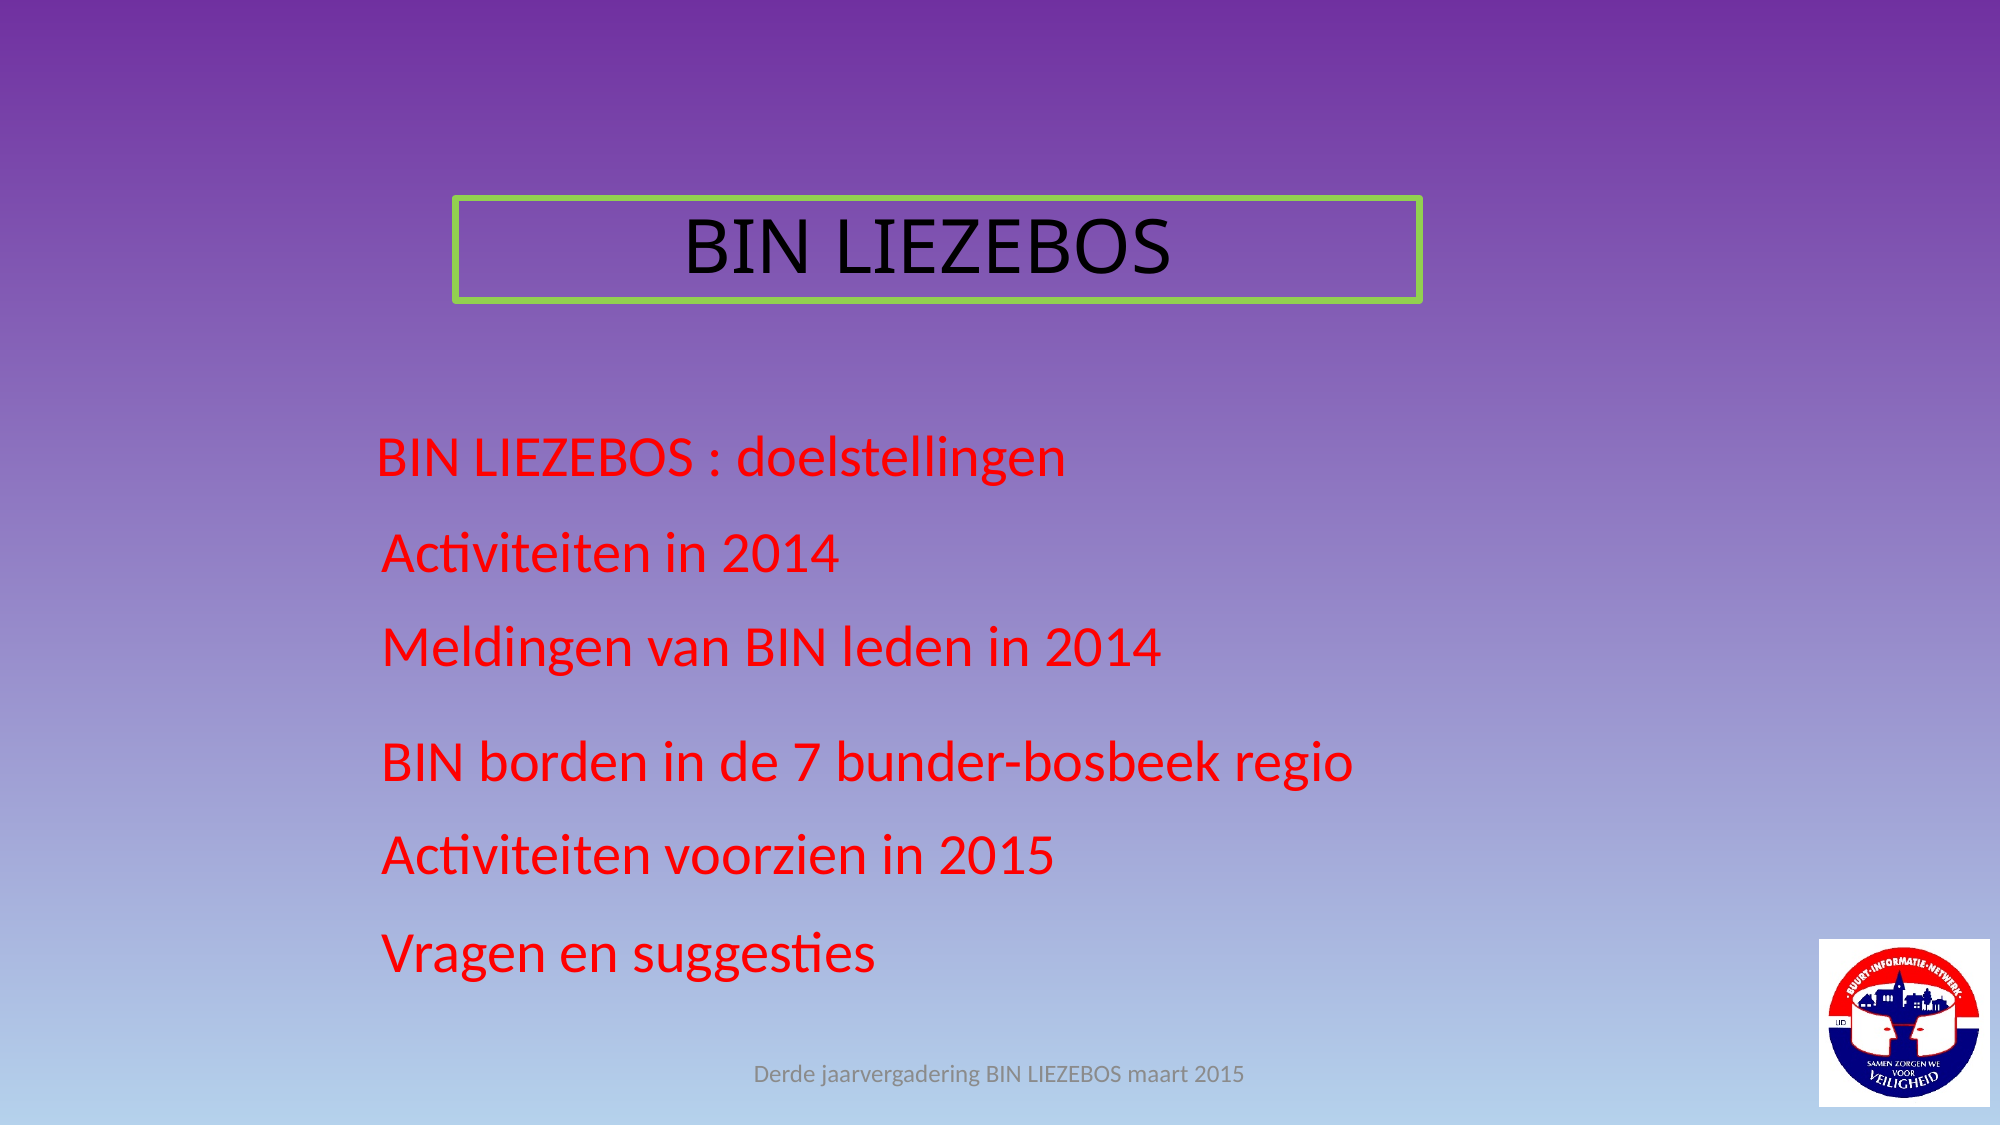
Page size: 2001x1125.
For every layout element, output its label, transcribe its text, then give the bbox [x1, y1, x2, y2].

text_box BIN LIEZEBOS [455, 198, 1420, 301]
footer Derde jaarvergadering BIN LIEZEBOS maart 2015 [662, 1042, 1338, 1103]
text_box Vragen en suggesties [366, 906, 1027, 992]
text_box Activiteiten voorzien in 2015 [366, 809, 1236, 894]
picture [1819, 939, 1990, 1107]
text_box BIN LIEZEBOS : doelstellingen [362, 410, 1447, 496]
text_box Activiteiten in 2014 [366, 506, 1062, 592]
text_box BIN borden in de 7 bunder-bosbeek regio [366, 716, 1447, 801]
text_box Meldingen van BIN leden in 2014 [366, 600, 1267, 686]
